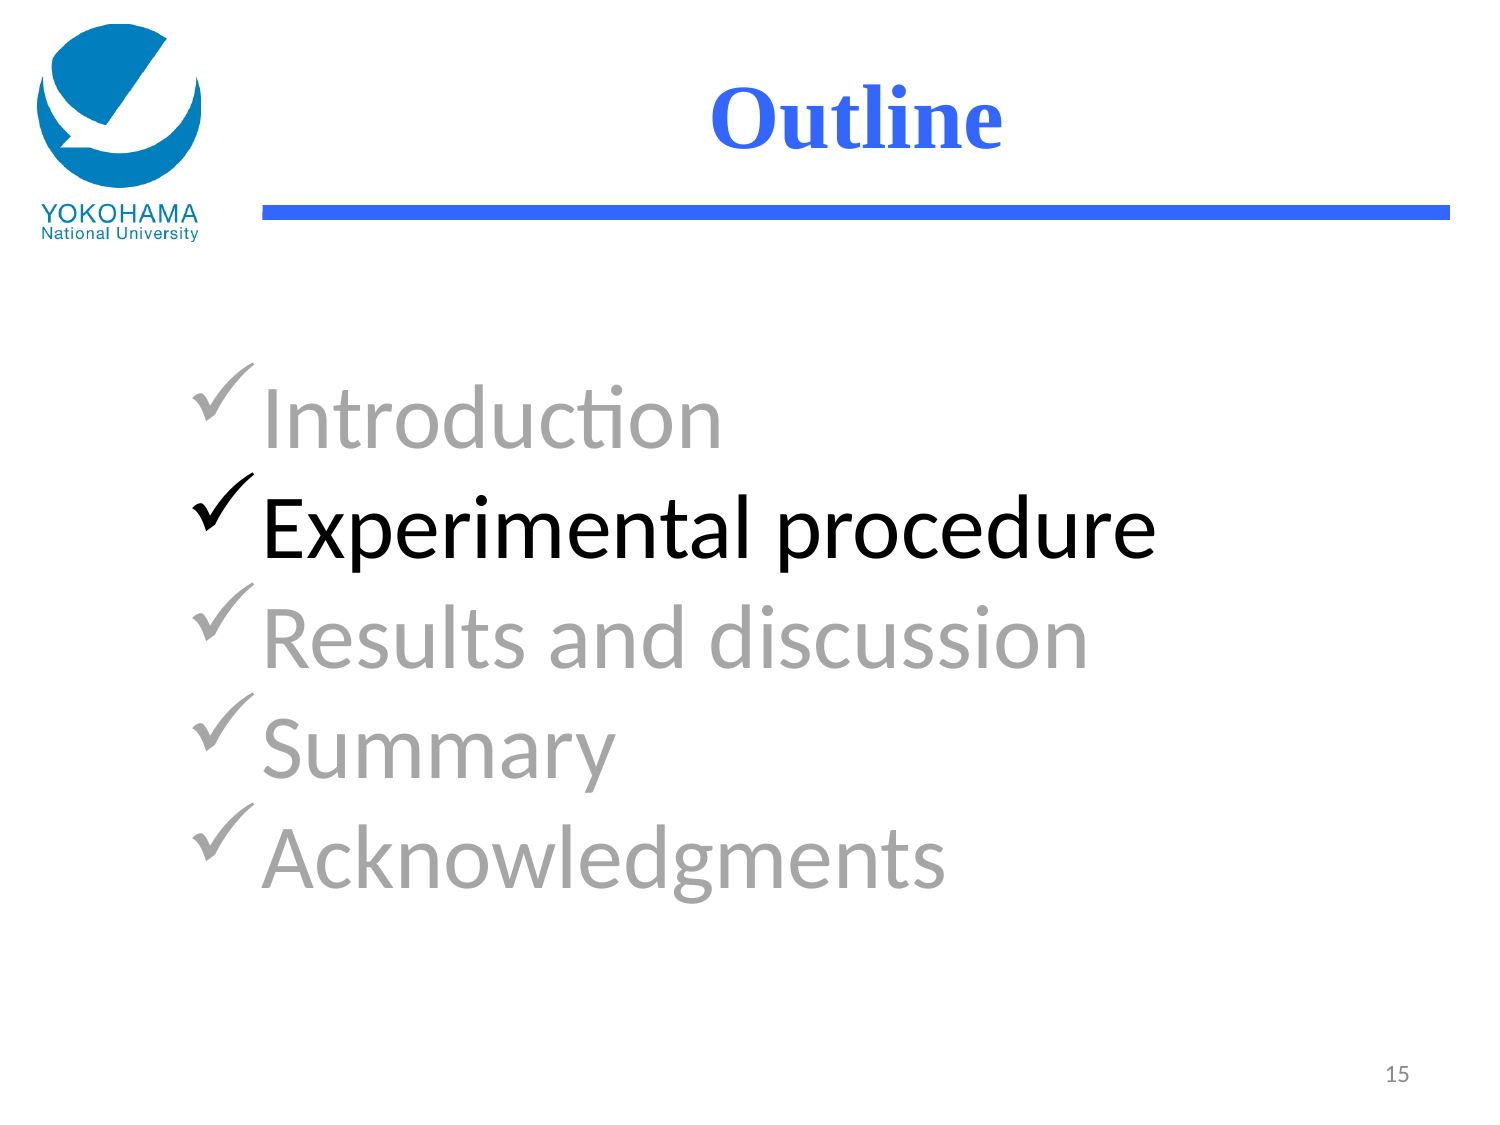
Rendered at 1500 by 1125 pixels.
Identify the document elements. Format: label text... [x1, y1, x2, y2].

picture [37, 24, 201, 153]
picture [37, 118, 201, 242]
text_box Outline [275, 49, 1438, 175]
text_box Introduction Experimental procedure Results and discussion Summary Acknowledgments [171, 349, 1376, 915]
slide_number 15 [1074, 1042, 1425, 1103]
